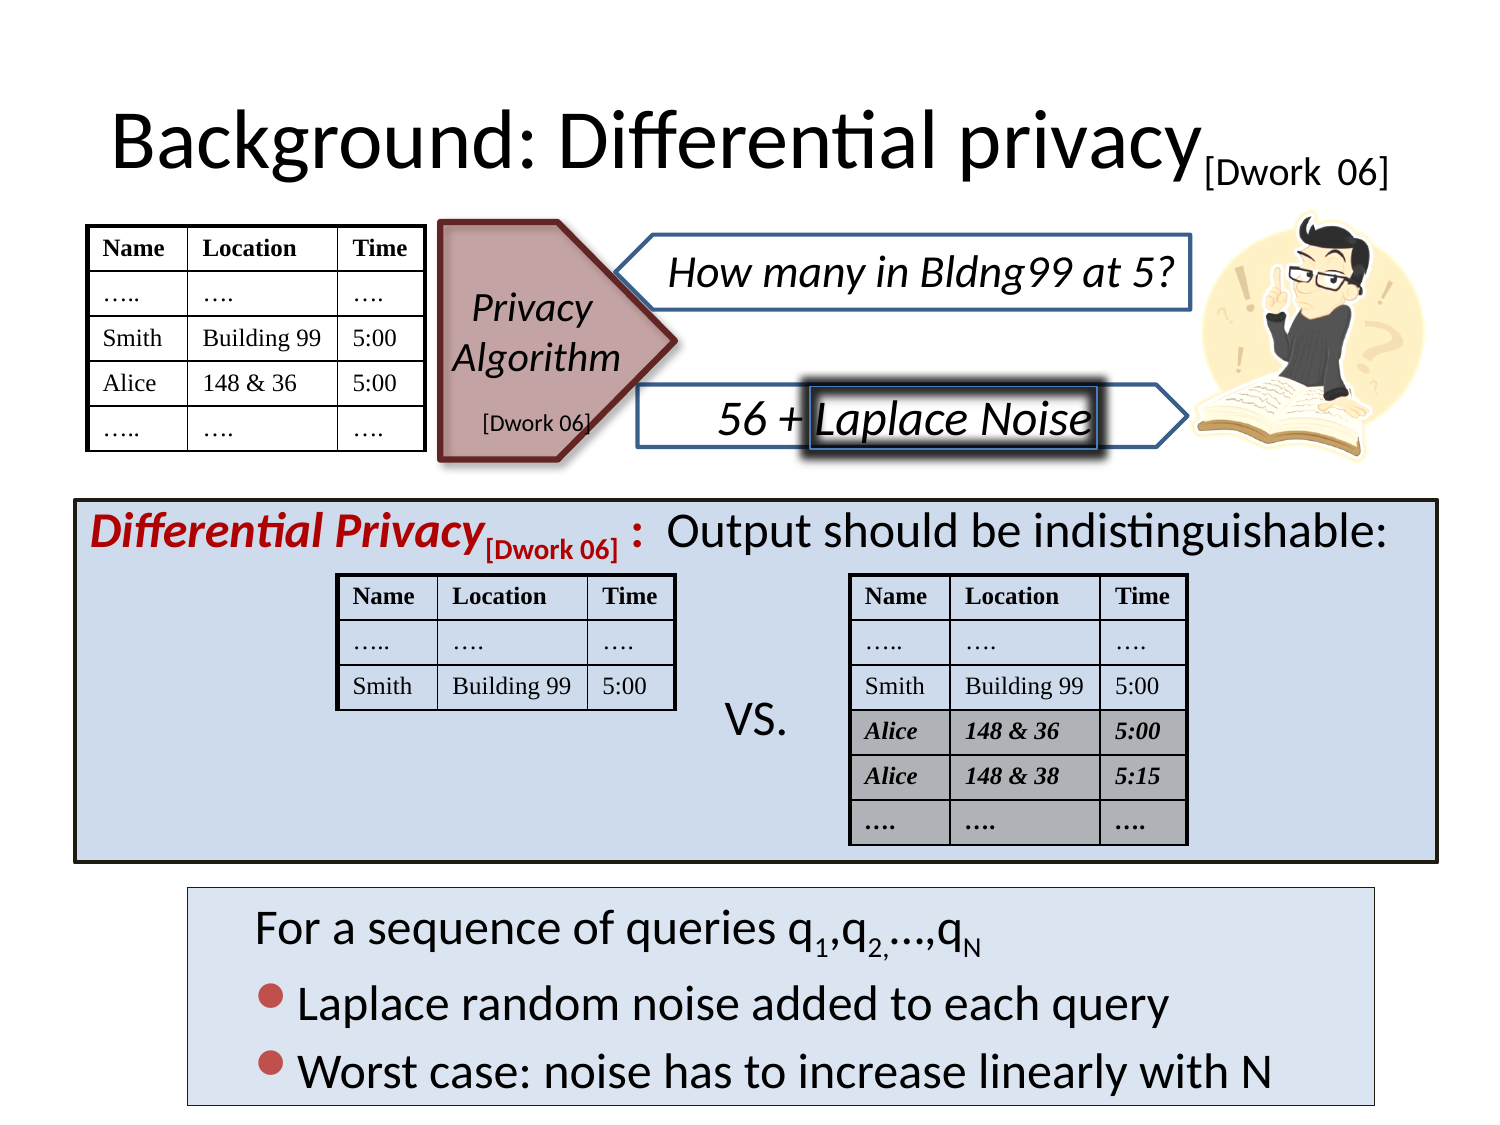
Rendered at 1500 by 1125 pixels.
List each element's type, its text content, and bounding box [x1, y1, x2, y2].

table_cell …. [338, 272, 423, 315]
table_cell Smith [90, 317, 187, 360]
table_cell 5:00 [588, 666, 673, 709]
table_cell …. [1101, 621, 1185, 664]
table_cell 5:15 [1101, 756, 1185, 799]
table_cell ….. [340, 621, 437, 664]
table_header Time [588, 577, 673, 619]
table_cell 5:00 [1101, 711, 1185, 754]
text_box 56 + Laplace Noise [1114, 382, 1184, 450]
text_box [438, 444, 576, 462]
picture [1189, 209, 1426, 463]
table_cell …. [852, 801, 949, 844]
table_cell Building 99 [951, 666, 1099, 709]
table_cell 5:00 [338, 317, 423, 360]
text_box [637, 299, 678, 383]
text_box 56 + Laplace Noise [635, 382, 794, 450]
table_cell …. [188, 272, 337, 315]
table_cell …. [188, 407, 337, 450]
table_cell …. [951, 801, 1099, 844]
table_cell 148 & 36 [188, 362, 337, 405]
table_cell 148 & 38 [951, 756, 1099, 799]
table_cell ….. [852, 621, 949, 664]
table_cell …. [951, 621, 1099, 664]
table_cell 5:00 [1101, 666, 1185, 709]
table_cell …. [588, 621, 673, 664]
table_cell Building 99 [438, 666, 587, 709]
table_header Time [338, 228, 423, 270]
table_cell Alice [852, 711, 949, 754]
table_header Location [438, 577, 587, 619]
table_cell …. [1101, 801, 1185, 844]
table_cell Alice [90, 362, 187, 405]
table_cell ….. [90, 407, 187, 450]
text_box [438, 219, 610, 272]
table_cell 5:00 [338, 362, 423, 405]
table_header Time [1101, 577, 1185, 619]
table_cell …. [438, 621, 587, 664]
table_cell Building 99 [188, 317, 337, 360]
table_cell …. [338, 407, 423, 450]
text_box [809, 386, 1098, 450]
table_cell 148 & 36 [951, 711, 1099, 754]
table_cell ….. [90, 272, 187, 315]
table_header Name [90, 228, 187, 270]
table_header Location [951, 577, 1099, 619]
table_cell Smith [852, 666, 949, 709]
table_header Location [188, 228, 337, 270]
table_header Name [852, 577, 949, 619]
text_box Privacy Algorithm [Dwork 06] [437, 272, 637, 444]
text_box For a sequence of queries q1,q2,…,qN Laplace random noise added to each query Worst case: noise has to increase linearly with N [187, 887, 1375, 1106]
table_header Name [340, 577, 437, 619]
text_box [613, 232, 1184, 312]
title Background: Differential privacy[Dwork 06] [75, 45, 1425, 233]
table_cell Smith [340, 666, 437, 709]
text_box Differential Privacy[Dwork 06] : Output should be indistinguishable: VS. [73, 498, 1439, 864]
table_cell Alice [852, 756, 949, 799]
